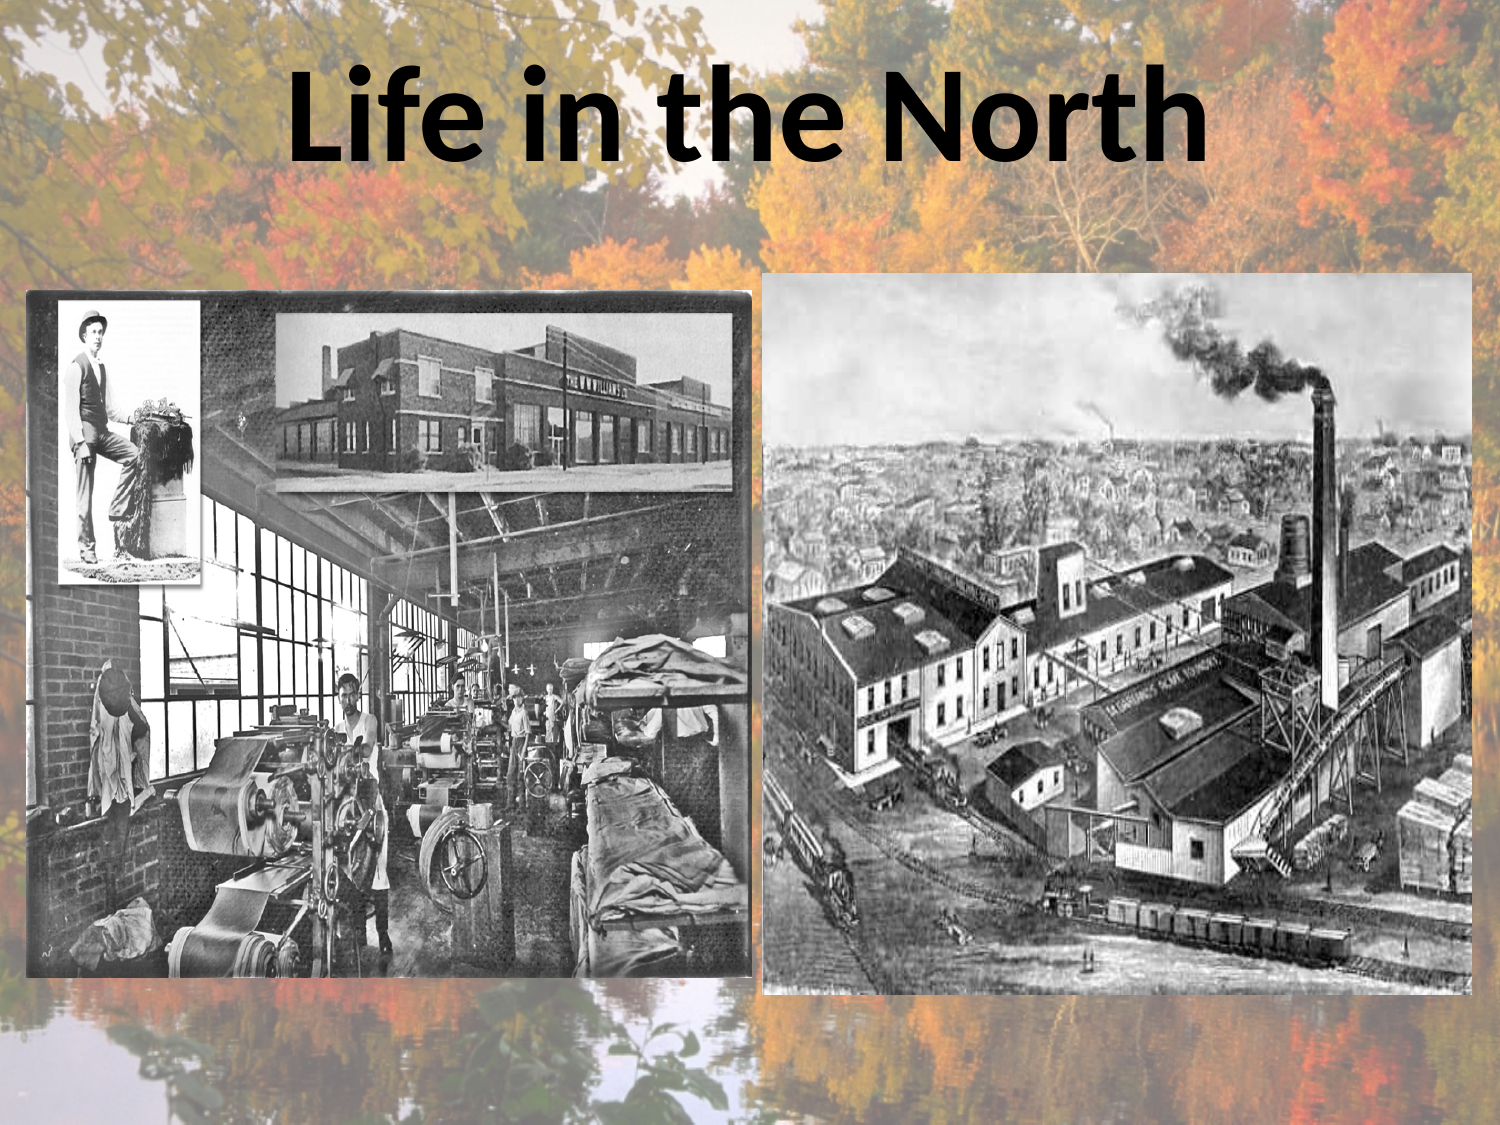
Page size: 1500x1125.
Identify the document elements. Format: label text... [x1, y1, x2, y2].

title Life in the North [75, 12, 1425, 200]
picture [25, 289, 752, 978]
picture [762, 272, 1472, 995]
